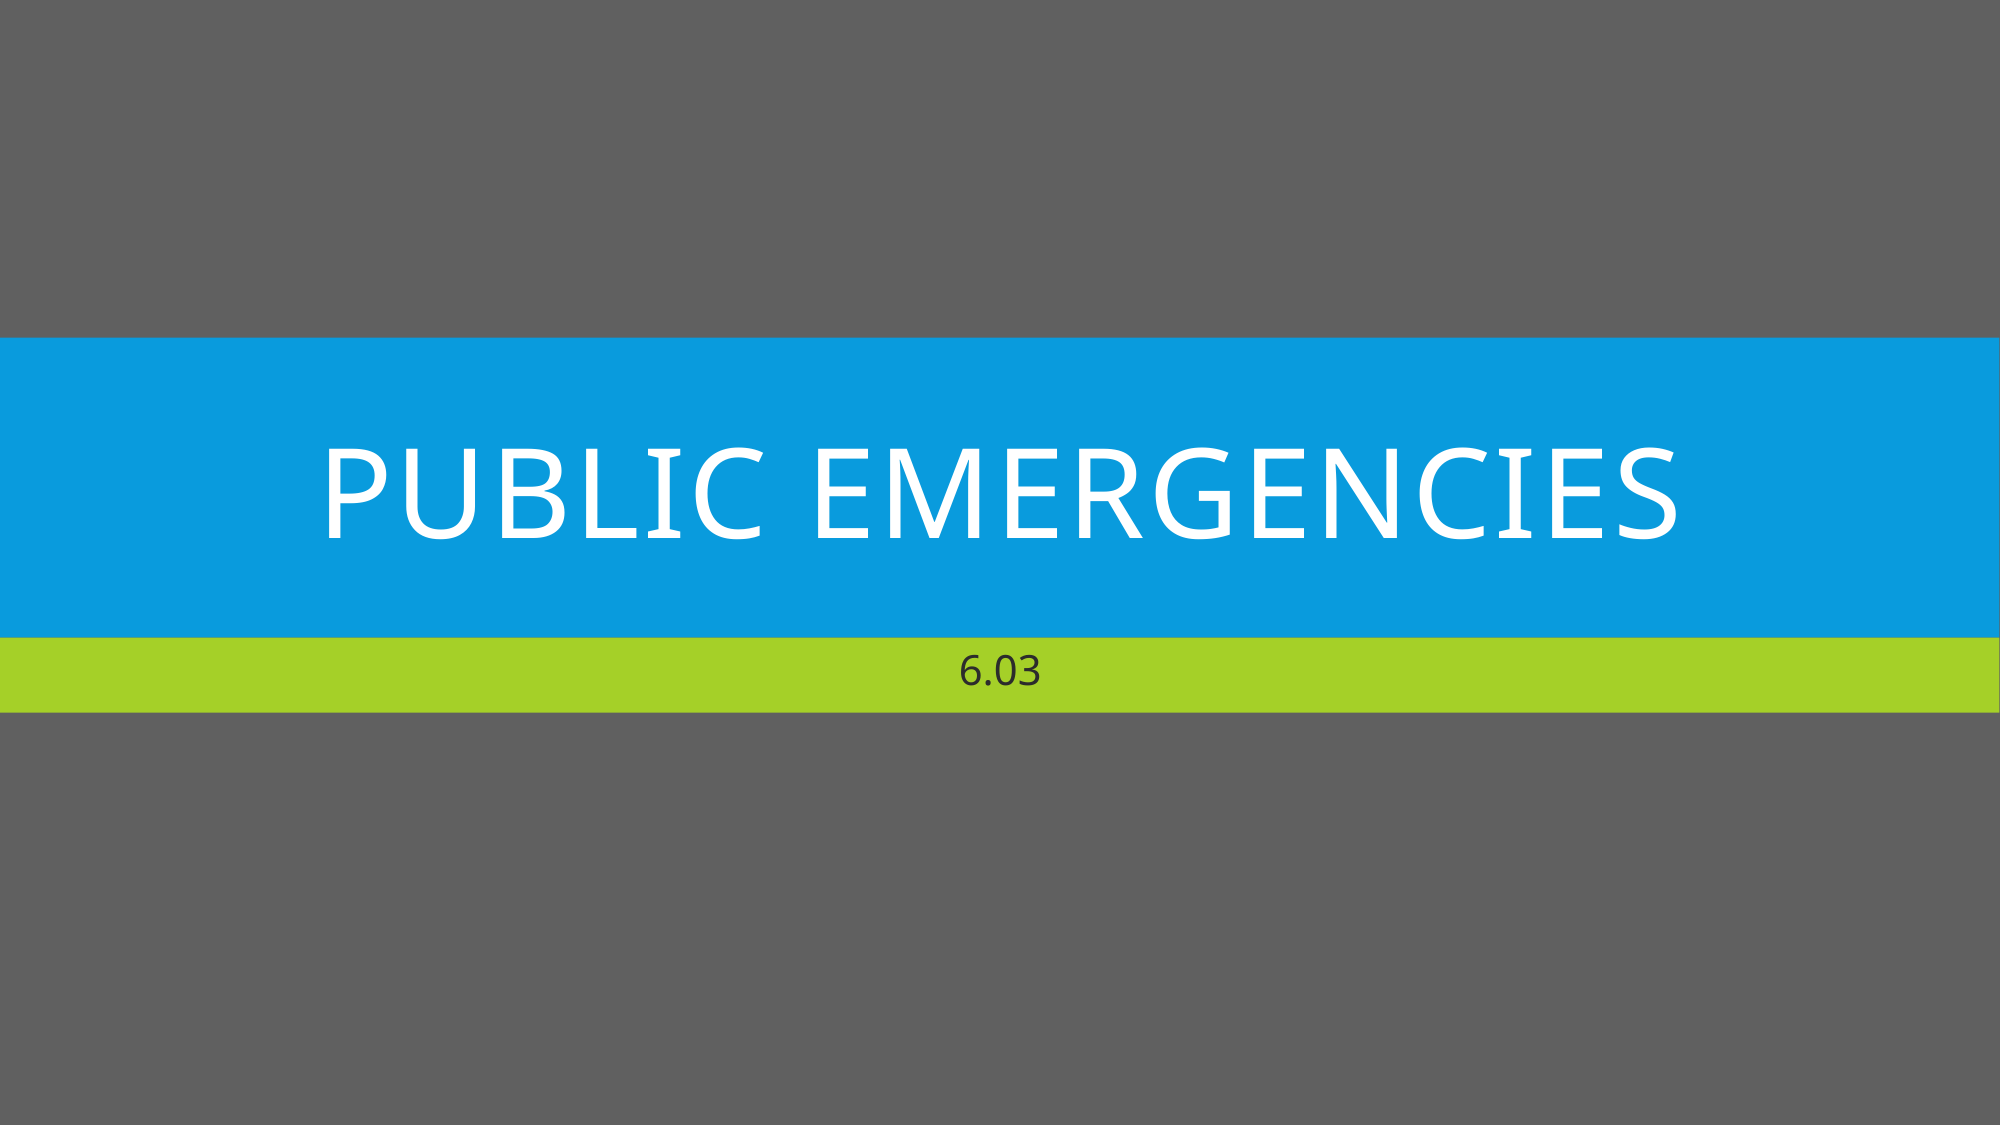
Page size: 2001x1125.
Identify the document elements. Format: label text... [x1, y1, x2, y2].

list 6.03 [56, 641, 1944, 717]
title Public emergencies [78, 360, 1923, 641]
